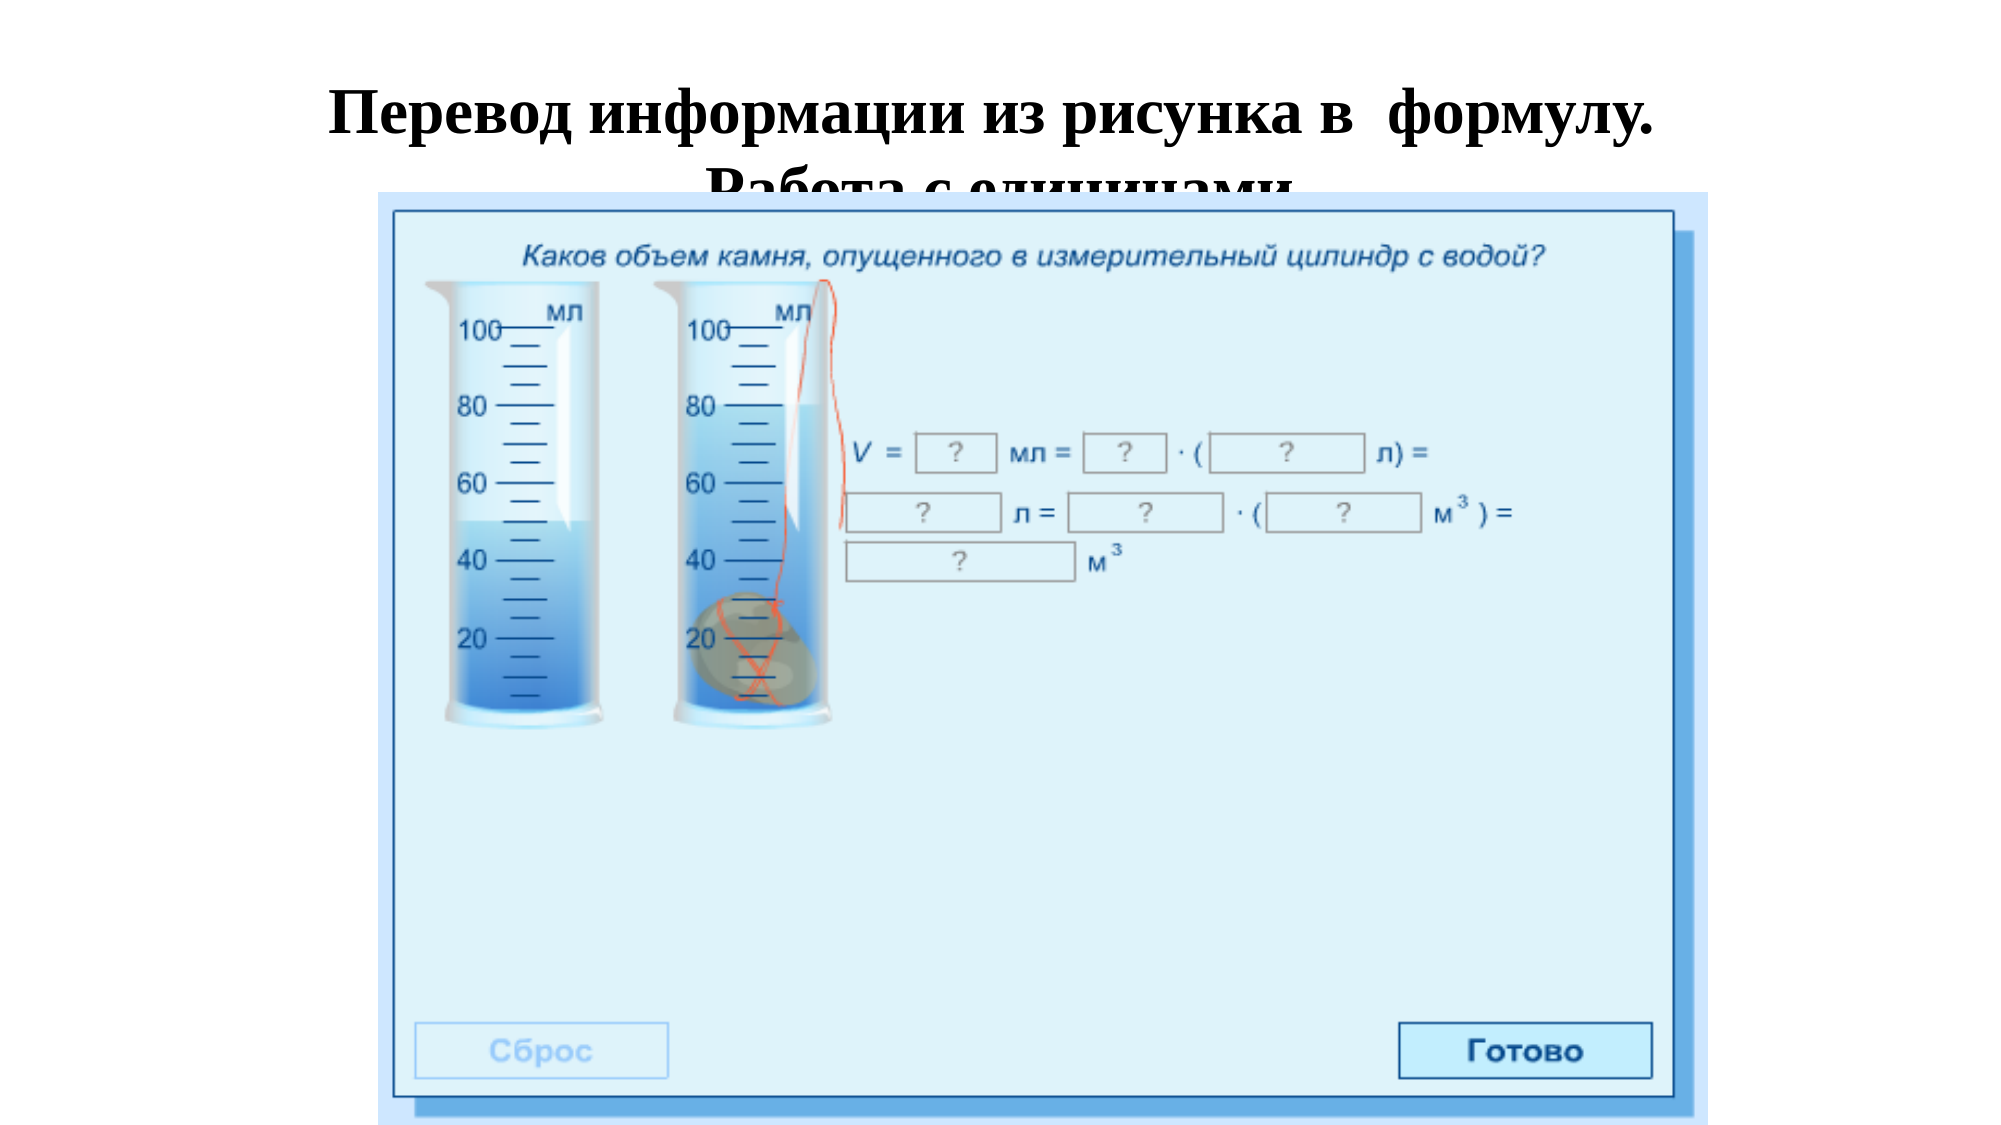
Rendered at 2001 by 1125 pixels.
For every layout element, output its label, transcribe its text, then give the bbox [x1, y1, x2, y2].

title Перевод информации из рисунка в формулу. Работа с единицами [137, 59, 1863, 278]
picture [378, 192, 1708, 1125]
